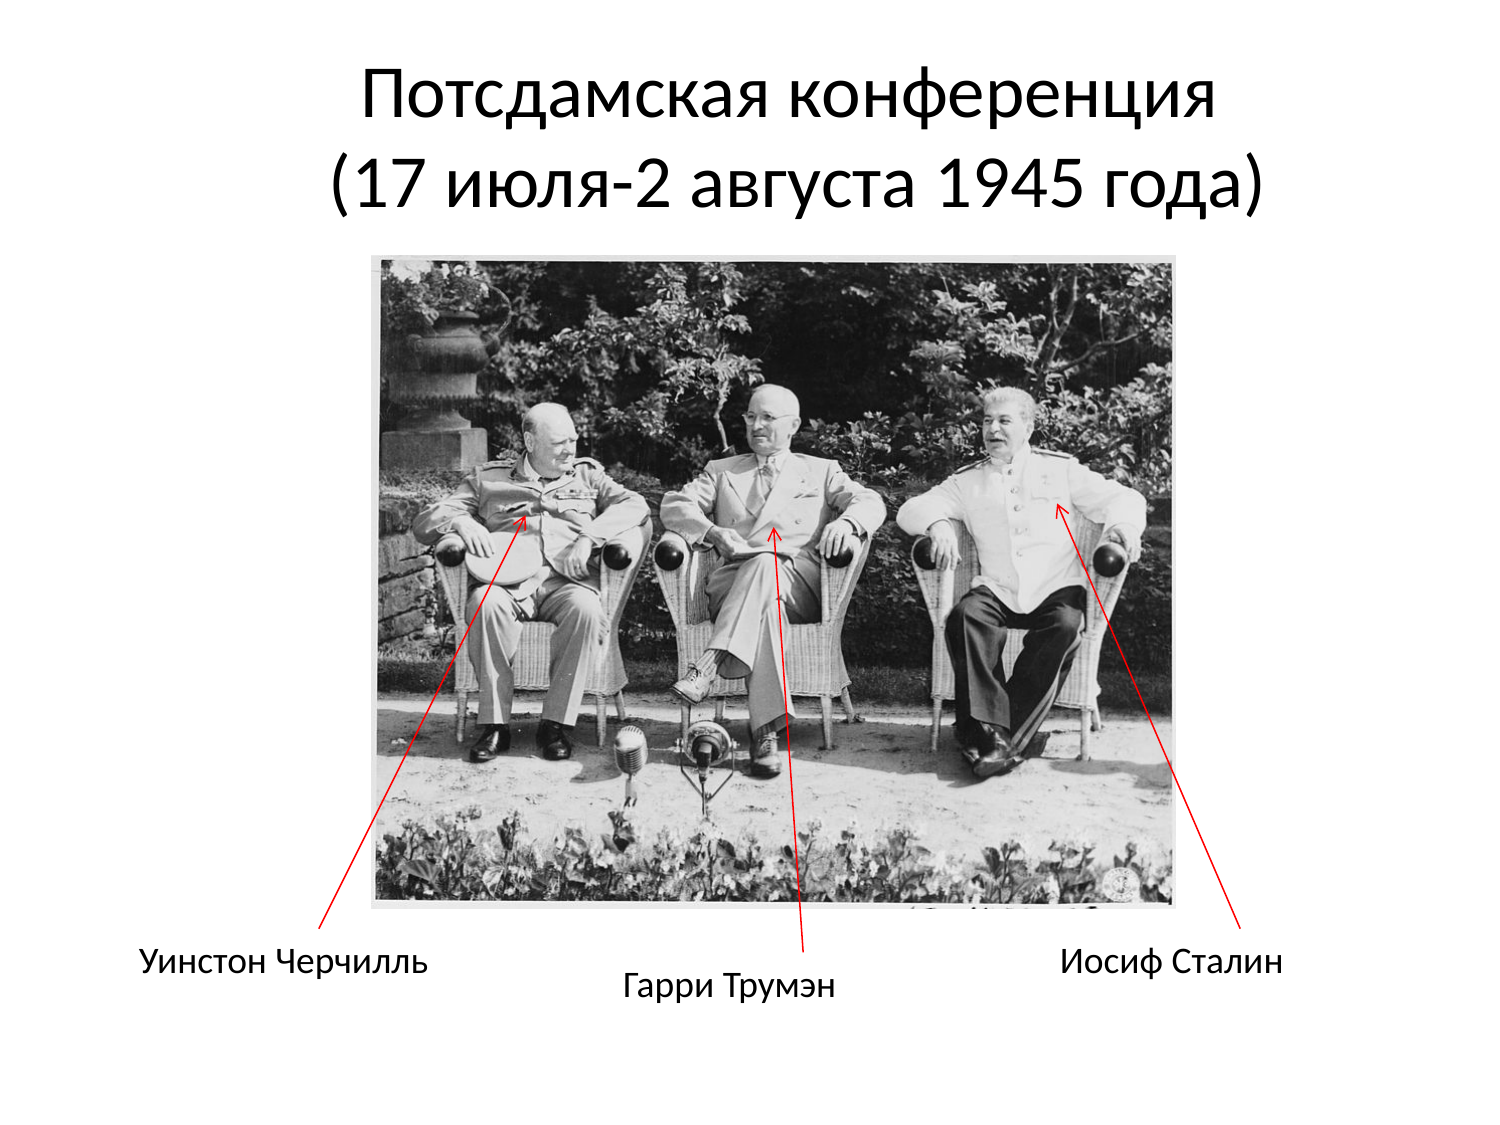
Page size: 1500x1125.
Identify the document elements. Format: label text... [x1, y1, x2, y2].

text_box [318, 514, 526, 929]
picture [371, 255, 1176, 910]
text_box Гарри Трумэн [608, 952, 999, 1012]
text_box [1056, 503, 1241, 929]
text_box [773, 526, 804, 953]
text_box Уинстон Черчилль [123, 928, 514, 989]
title Потсдамская конференция (17 июля-2 августа 1945 года) [183, 0, 1413, 376]
text_box Иосиф Сталин [1045, 928, 1436, 989]
